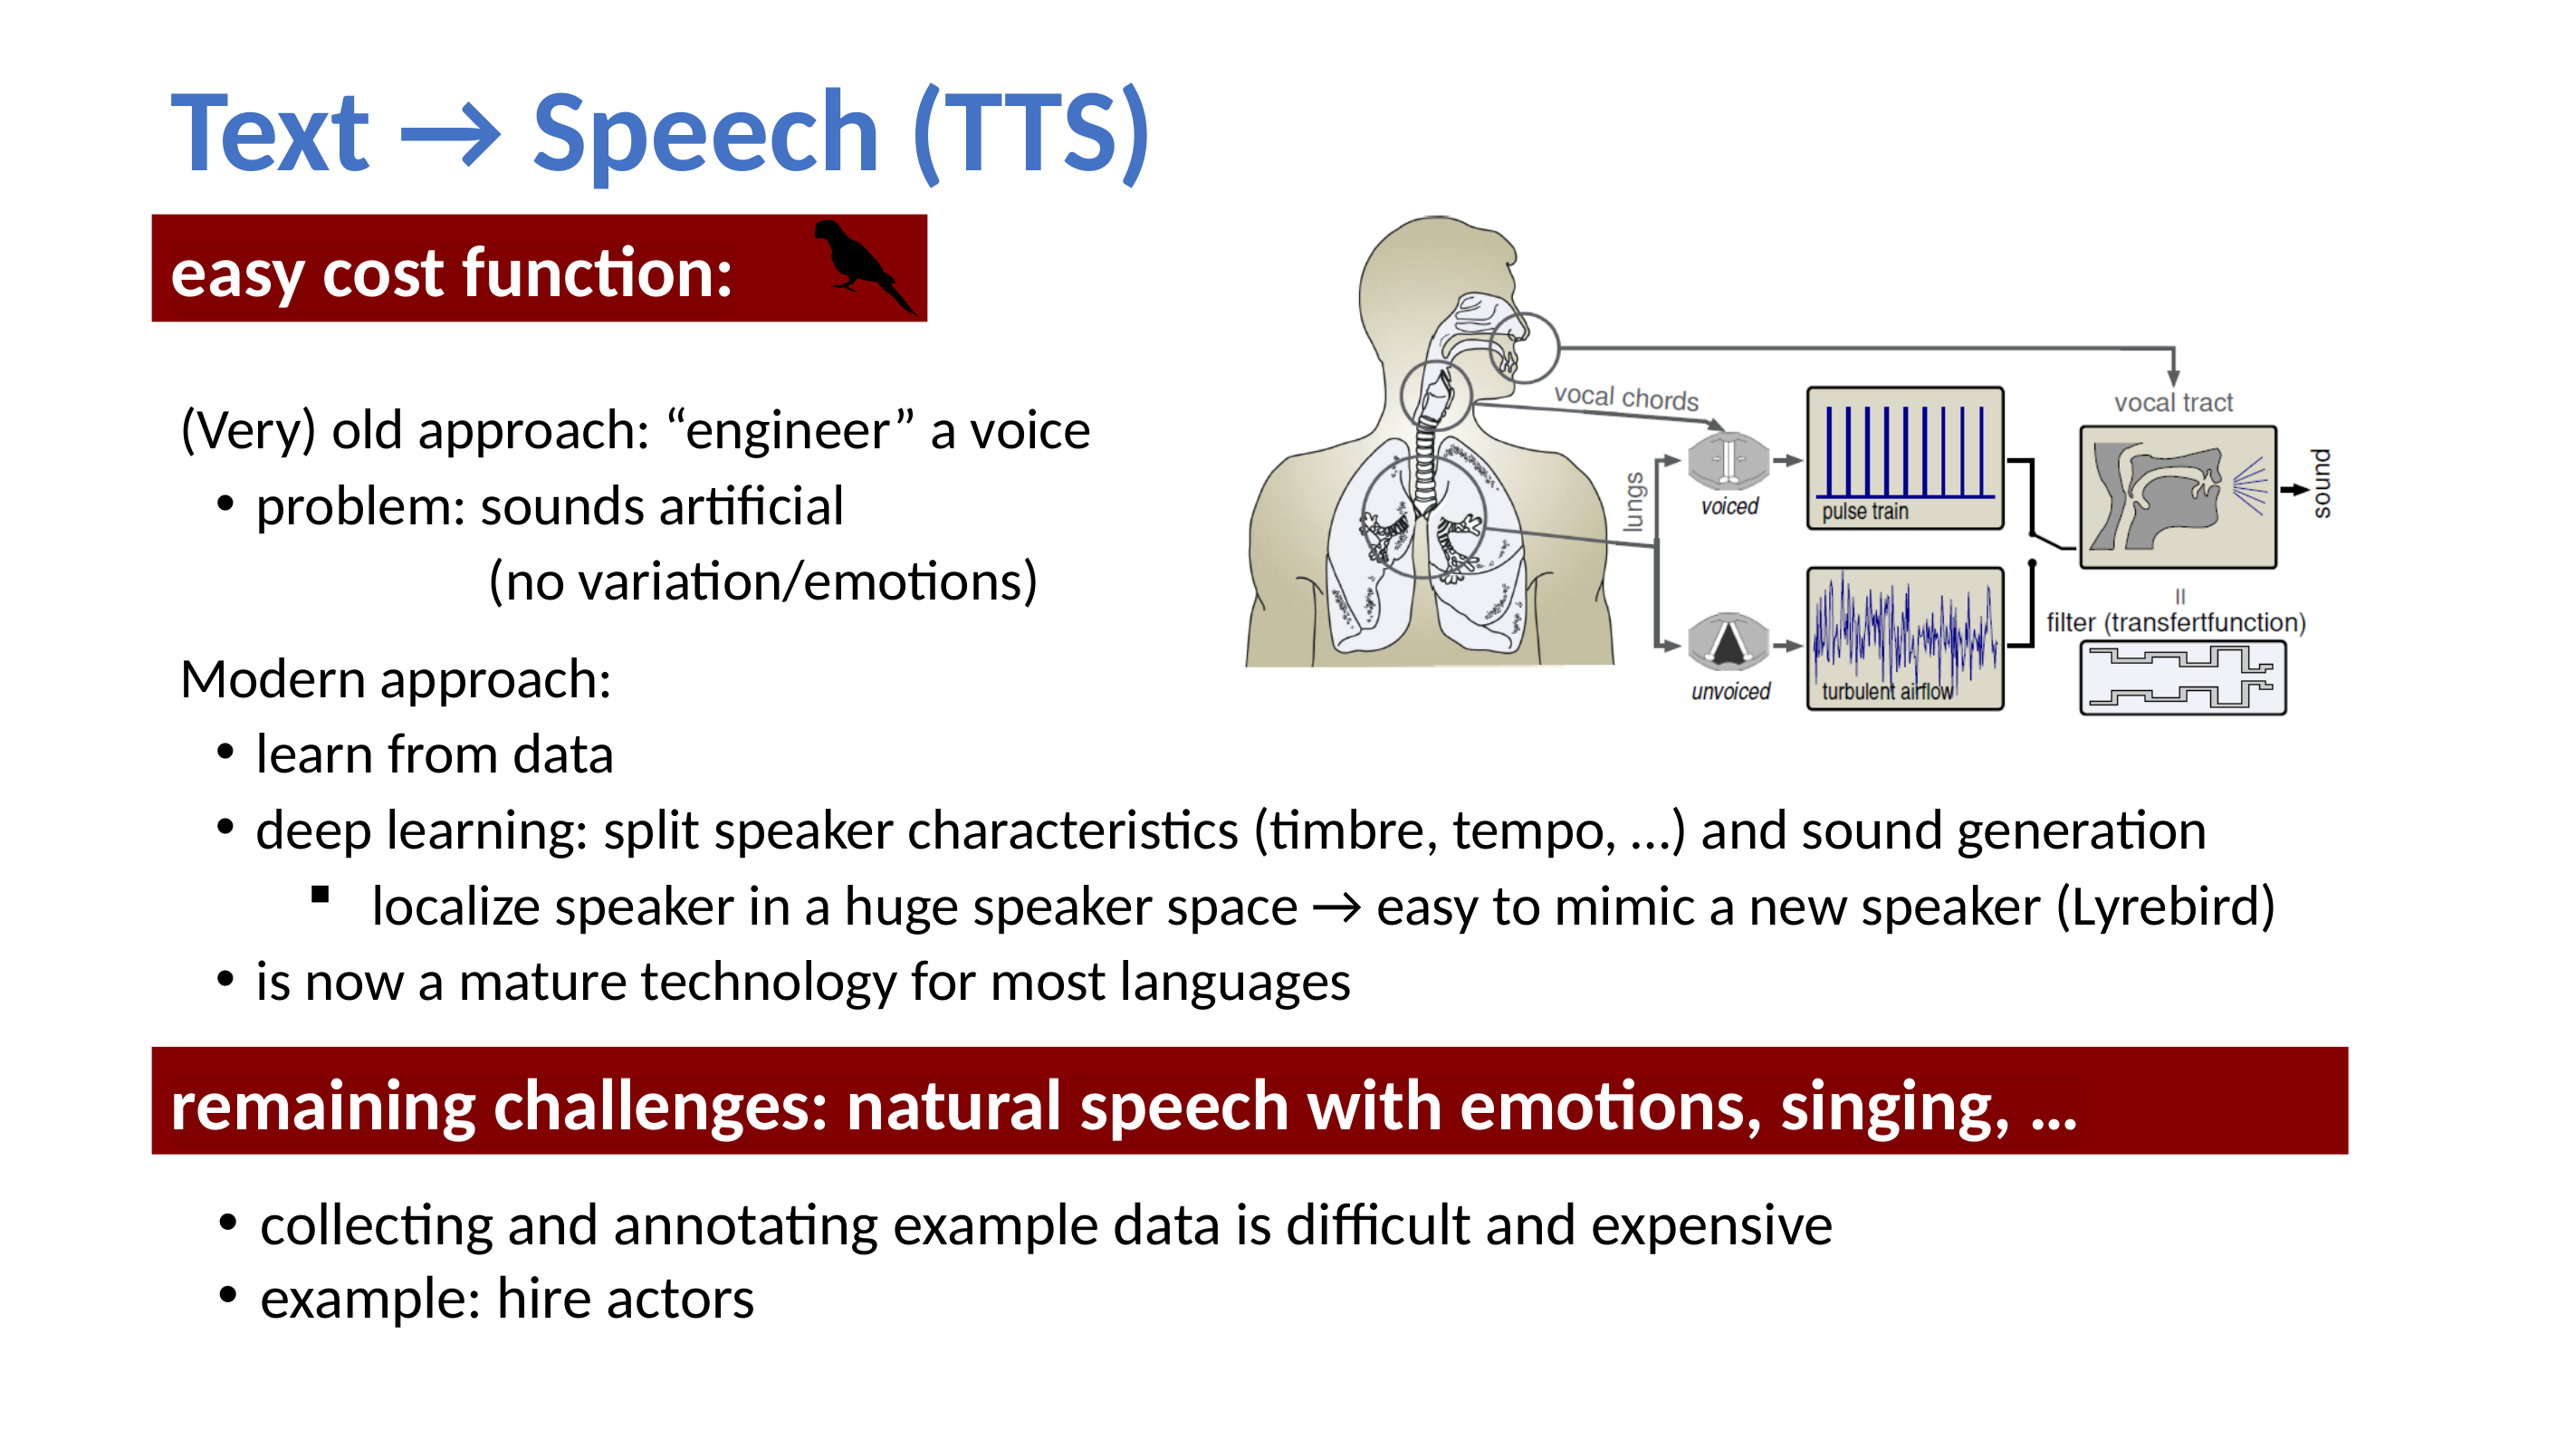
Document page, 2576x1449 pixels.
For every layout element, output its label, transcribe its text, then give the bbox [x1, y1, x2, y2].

picture [1179, 170, 2424, 750]
text_box (Very) old approach: “engineer” a voice problem: sounds artificial (no variation/emotions) Modern approach: learn from data deep learning: split speaker characteristics (timbre, tempo, …) and sound generation localize speaker in a huge speaker space → easy to mimic a new speaker (Lyrebird) is now a mature technology for most languages [166, 378, 2445, 1024]
text_box Text → Speech (TTS) [151, 50, 2551, 215]
text_box easy cost function: [151, 214, 928, 322]
text_box collecting and annotating example data is difficult and expensive example: hire actors [166, 1177, 2485, 1351]
text_box remaining challenges: natural speech with emotions, singing, … [151, 1046, 2349, 1155]
picture [814, 219, 919, 318]
